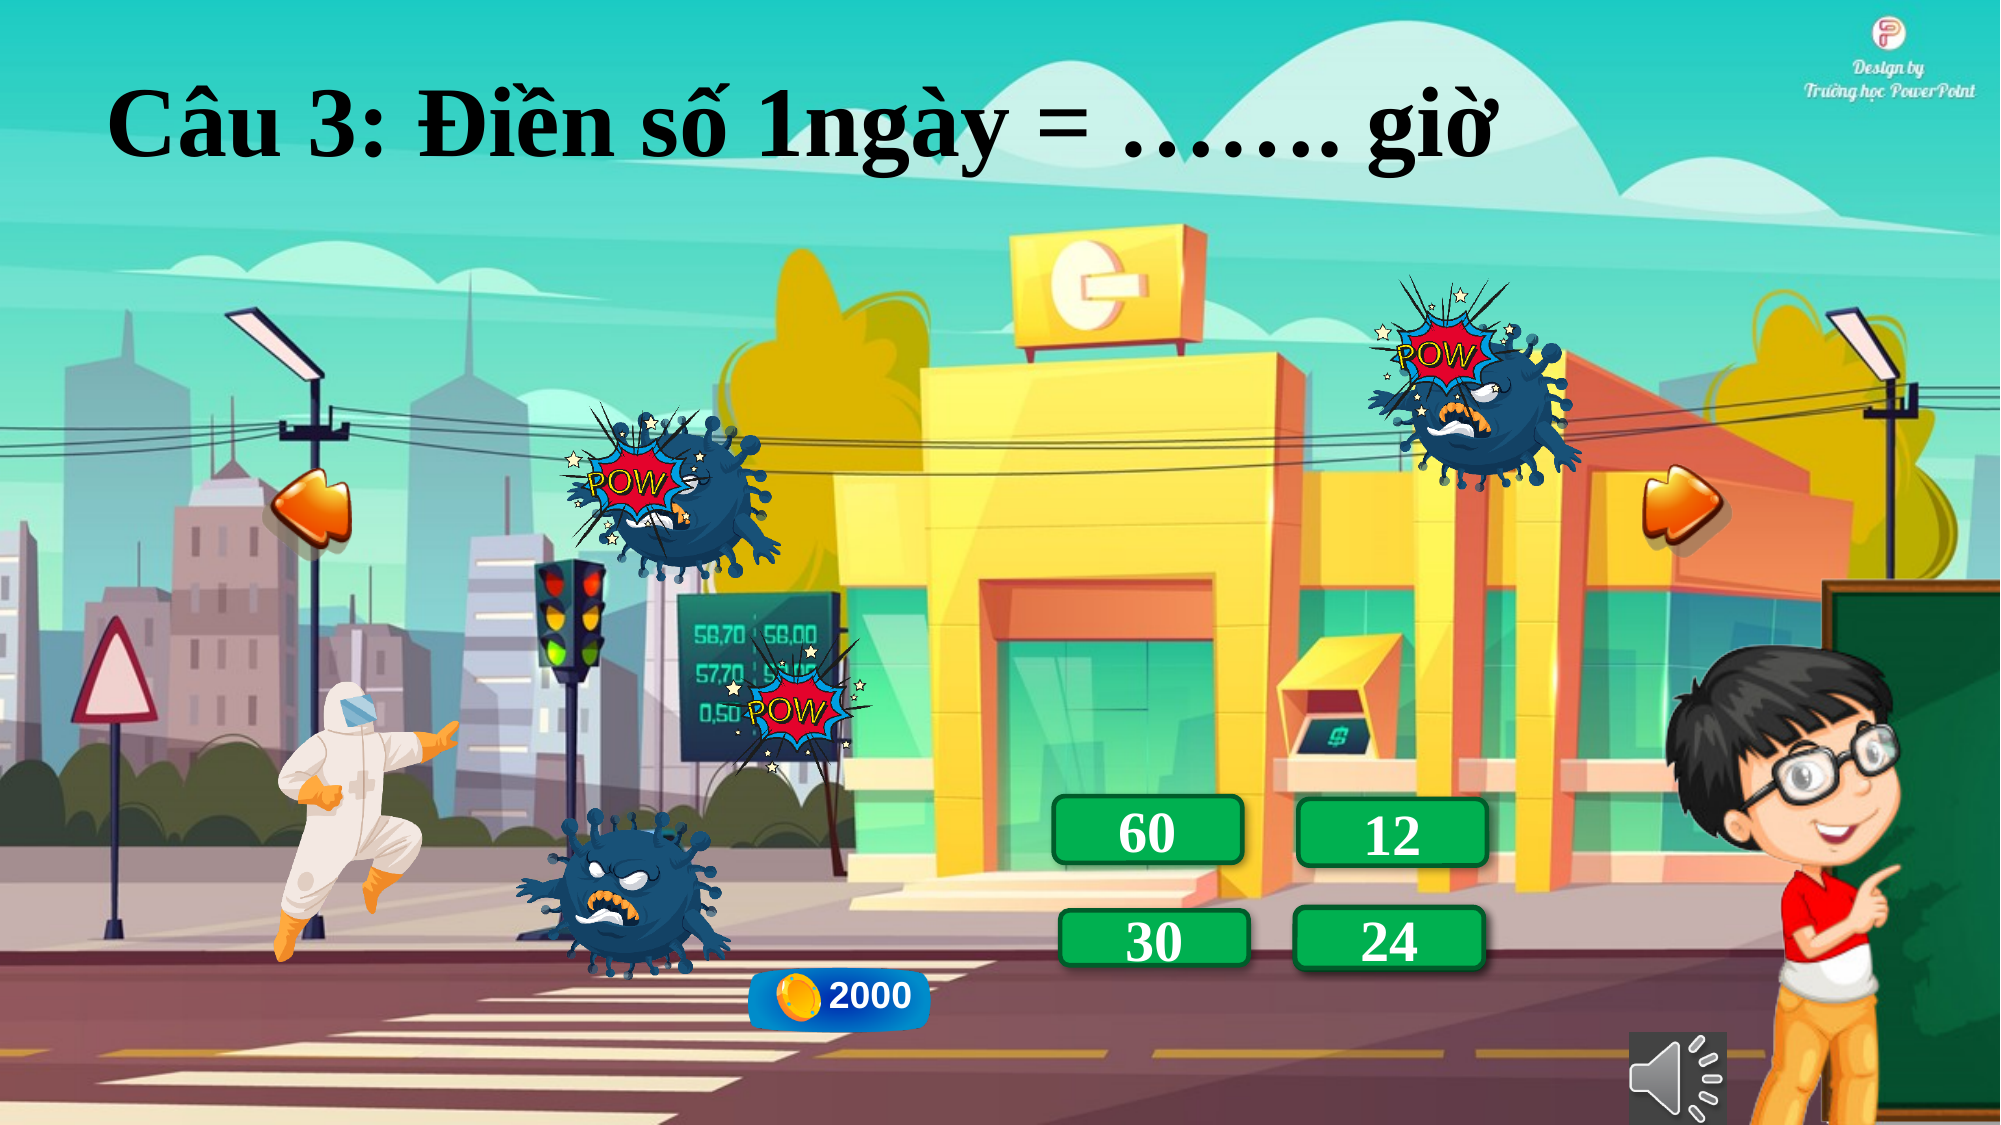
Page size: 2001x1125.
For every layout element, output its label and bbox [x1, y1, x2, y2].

list [694, 957, 962, 1053]
picture [0, 0, 2000, 1125]
